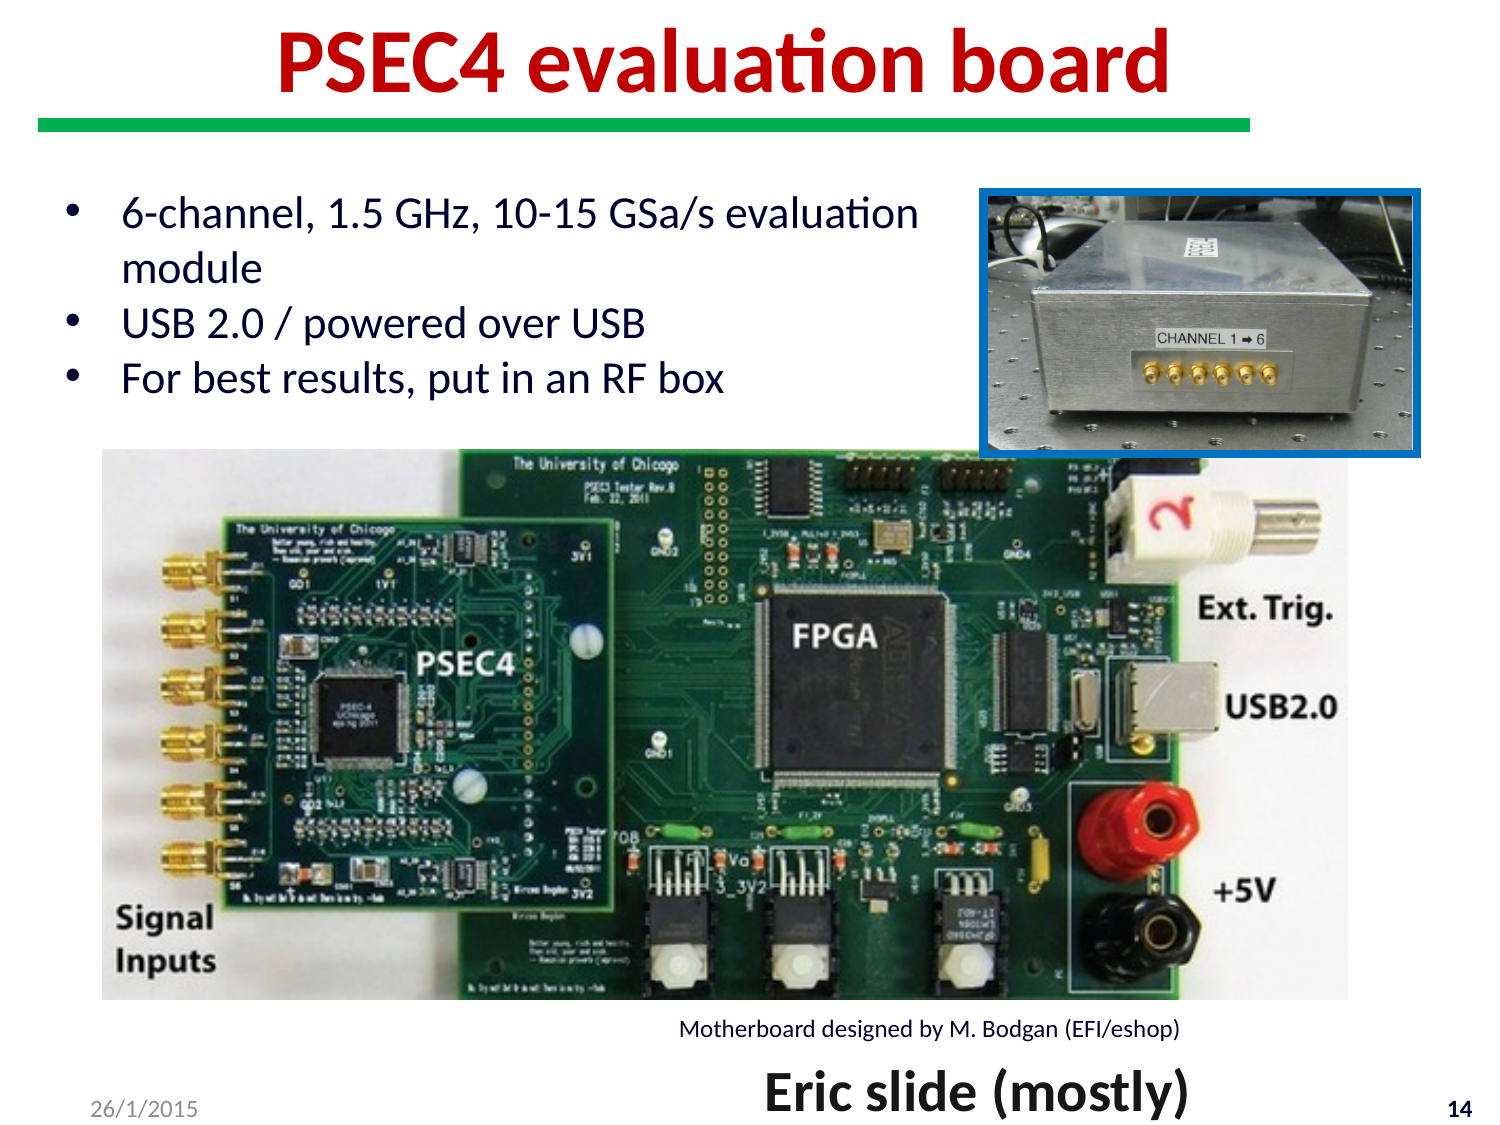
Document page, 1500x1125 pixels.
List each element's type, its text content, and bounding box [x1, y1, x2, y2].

text_box 6-channel, 1.5 GHz, 10-15 GSa/s evaluation module USB 2.0 / powered over USB For best results, put in an RF box [49, 174, 1013, 410]
slide_number 14 [1413, 1077, 1488, 1125]
text_box Eric slide (mostly) [749, 1062, 1413, 1125]
picture [102, 195, 1413, 1001]
text_box Motherboard designed by M. Bodgan (EFI/eshop) [664, 1009, 1197, 1051]
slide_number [75, 1077, 425, 1125]
text_box PSEC4 evaluation board [12, 0, 1438, 150]
